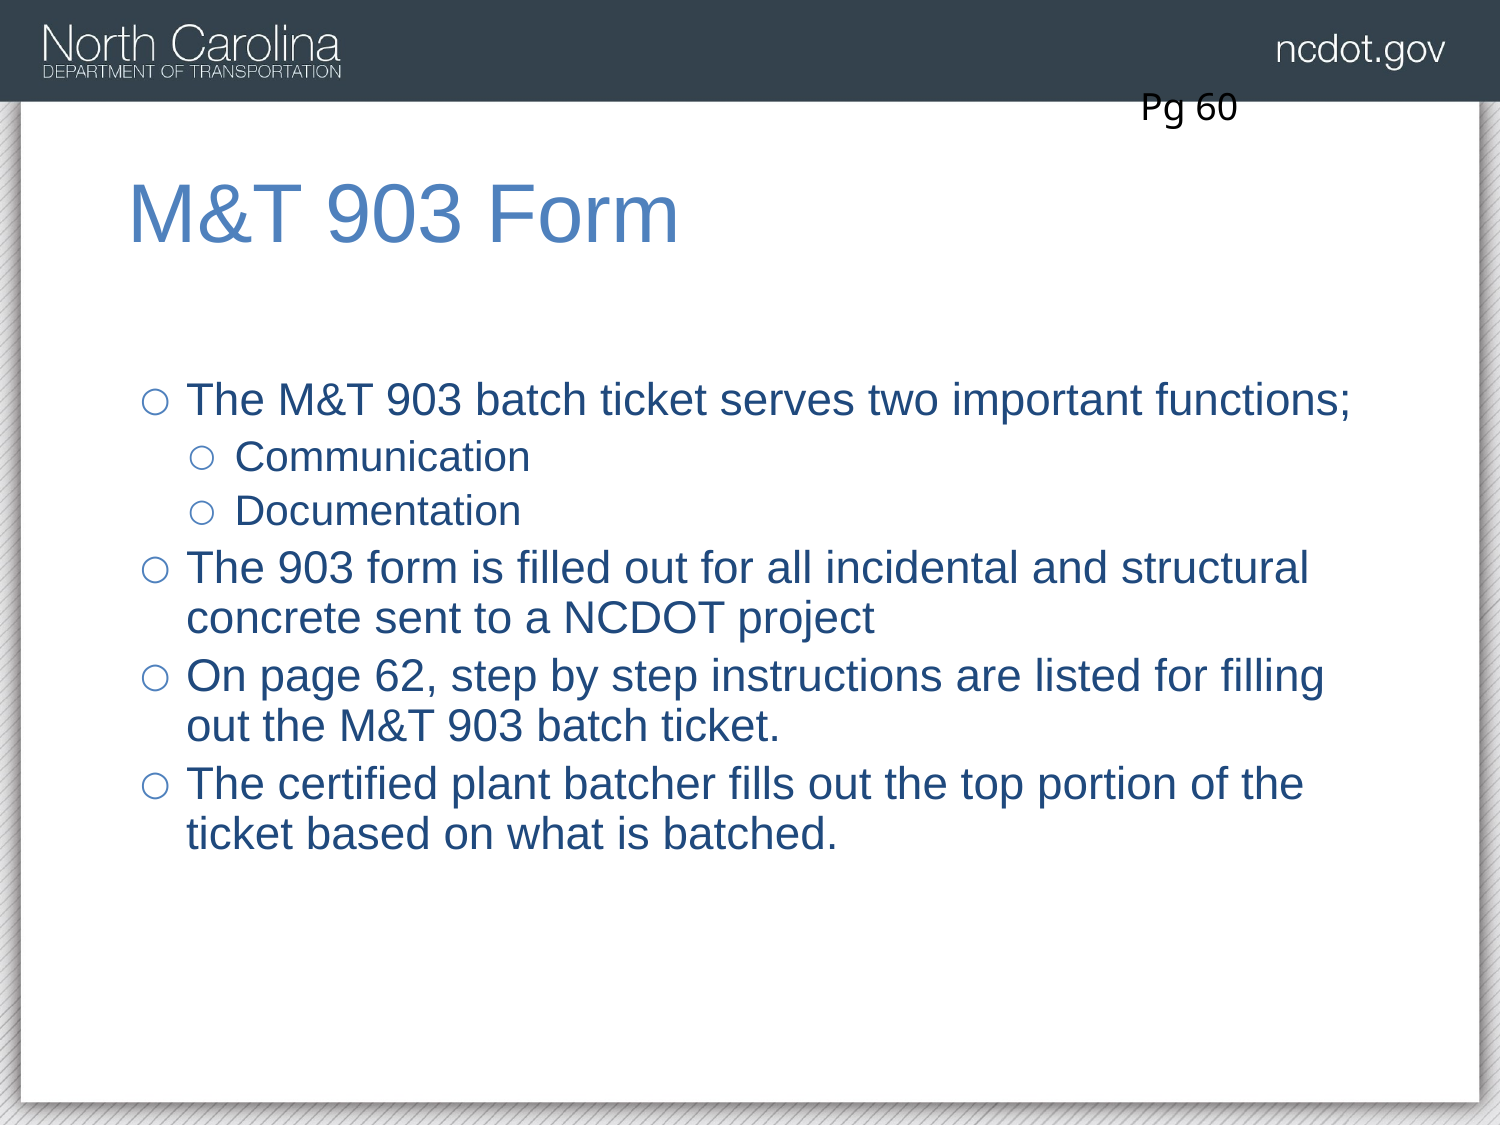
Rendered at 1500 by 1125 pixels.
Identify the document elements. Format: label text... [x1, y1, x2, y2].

text_box Pg 60 [1125, 75, 1331, 136]
title M&T 903 Form [112, 93, 1386, 267]
list The M&T 903 batch ticket serves two important functions; Communication Documentation The 903 form is filled out for all incidental and structural concrete sent to a NCDOT project On page 62, step by step instructions are listed for filling out the M&T 903 batch ticket. The certified plant batcher fills out the top portion of the ticket based on what is batched. [114, 368, 1386, 1005]
picture [0, 0, 1500, 1125]
